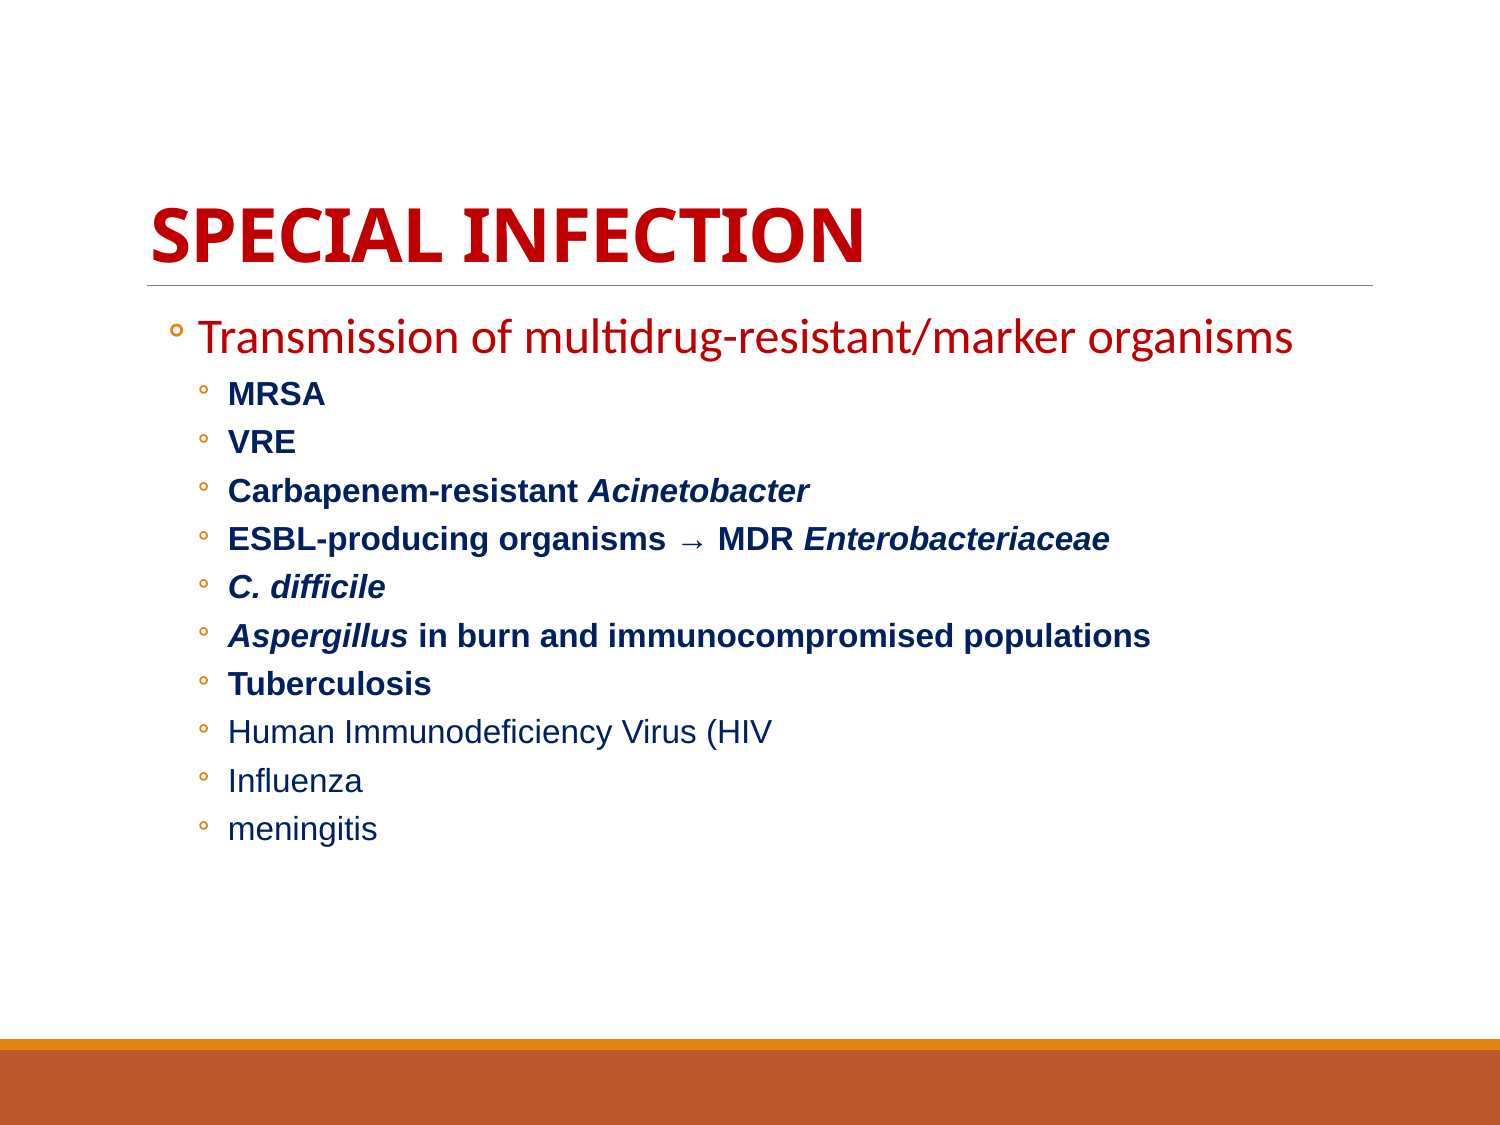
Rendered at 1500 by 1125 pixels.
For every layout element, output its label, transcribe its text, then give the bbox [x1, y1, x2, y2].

list Transmission of multidrug-resistant/marker organisms MRSA VRE Carbapenem-resistant Acinetobacter ESBL-producing organisms → MDR Enterobacteriaceae C. difficile Aspergillus in burn and immunocompromised populations Tuberculosis Human Immunodeficiency Virus (HIV Influenza meningitis [135, 302, 1373, 963]
title SPECIAL INFECTION [135, 47, 1373, 285]
